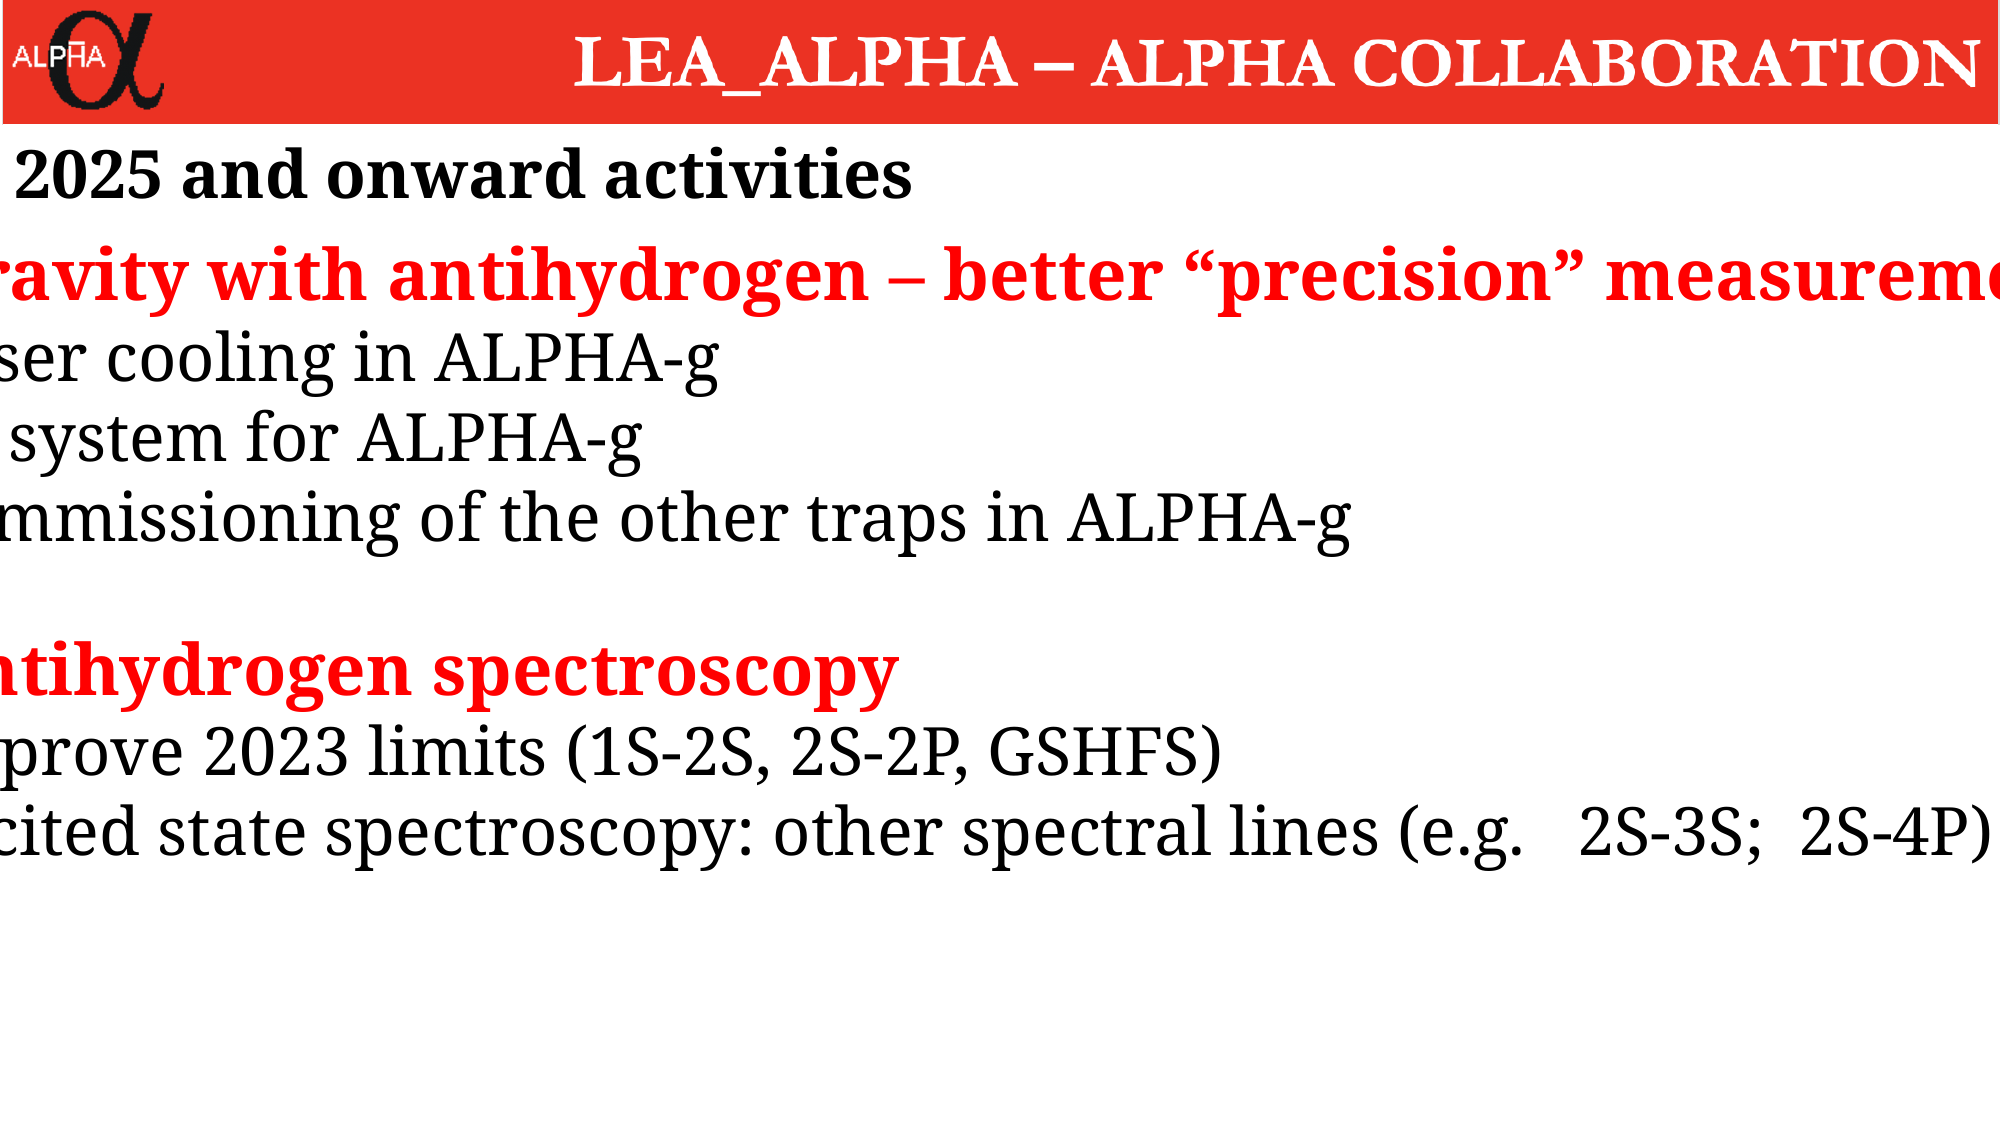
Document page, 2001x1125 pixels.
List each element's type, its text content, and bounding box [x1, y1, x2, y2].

picture [1, 0, 2000, 125]
text_box 2025 and onward activities [0, 124, 2000, 220]
text_box 1) Gravity with antihydrogen – better “precision” measurement o) Laser cooling in ALPHA-g o) Be system for ALPHA-g o) Commissioning of the other traps in ALPHA-g 2) Antihydrogen spectroscopy o) Improve 2023 limits (1S-2S, 2S-2P, GSHFS) o) excited state spectroscopy: other spectral lines (e.g. 2S-3S; 2S-4P) [0, 222, 2000, 877]
